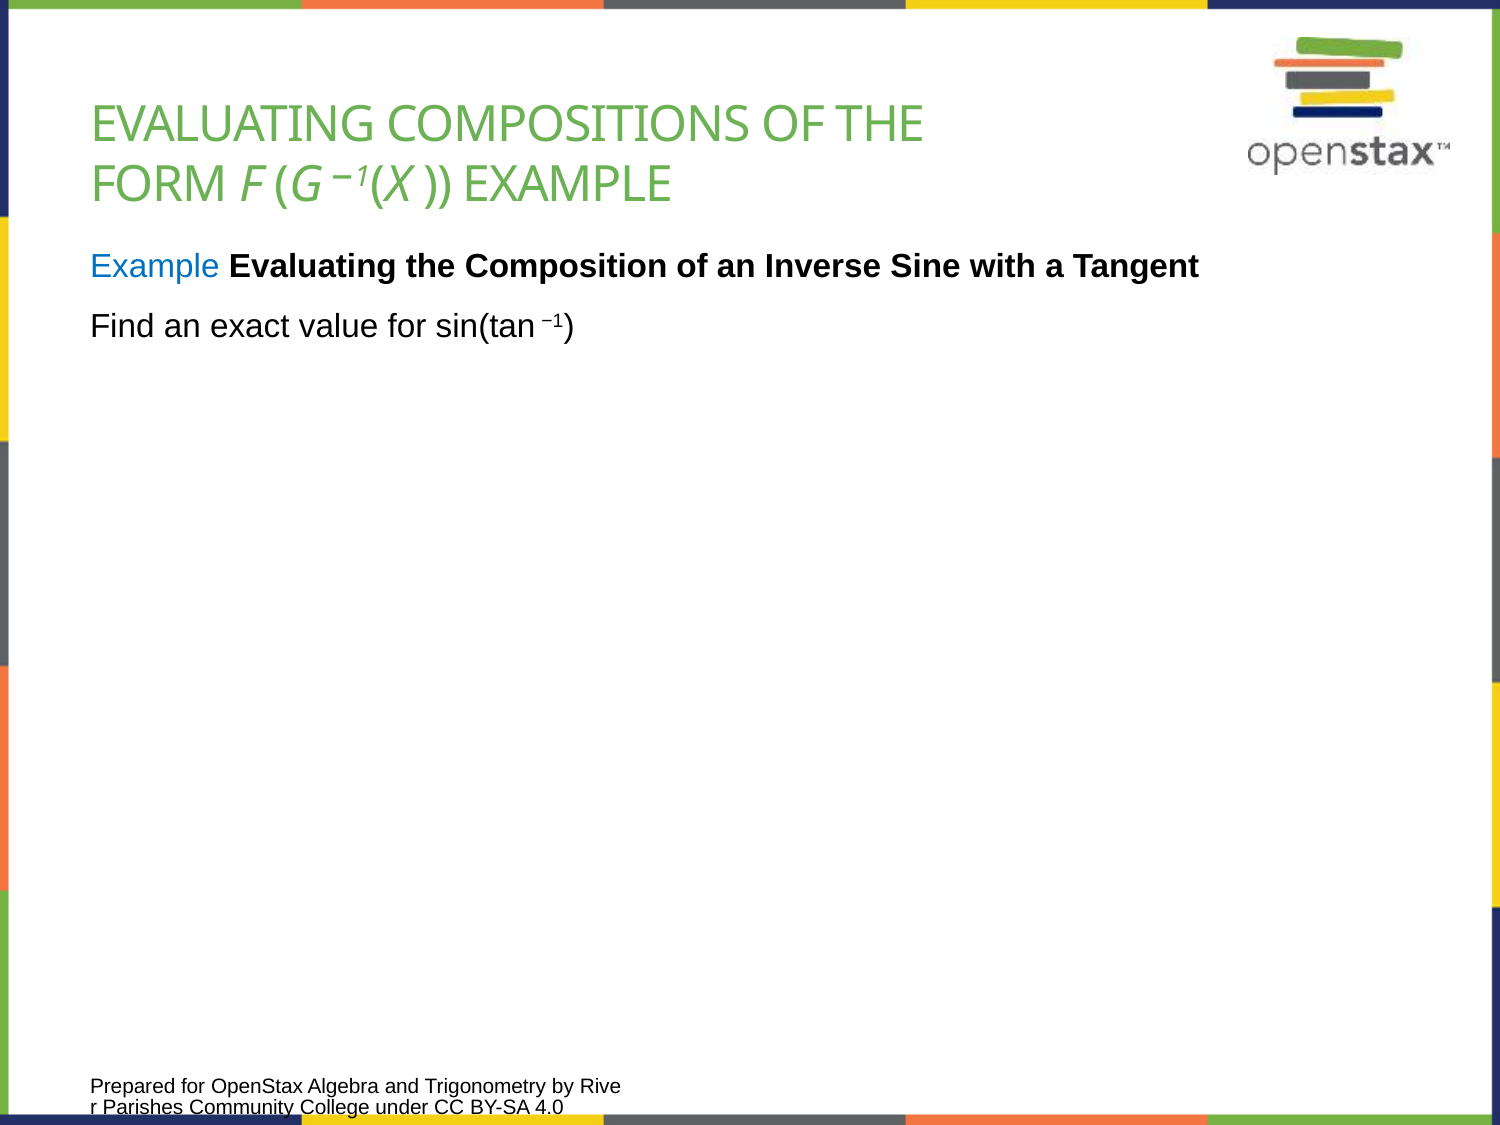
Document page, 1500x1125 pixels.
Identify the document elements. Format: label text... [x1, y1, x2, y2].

title Evaluating Compositions of the Form f (g −1(x )) example [75, 39, 1398, 220]
picture [0, 0, 1500, 1125]
footer Prepared for OpenStax Algebra and Trigonometry by River Parishes Community College under CC BY-SA 4.0 [75, 1065, 638, 1112]
